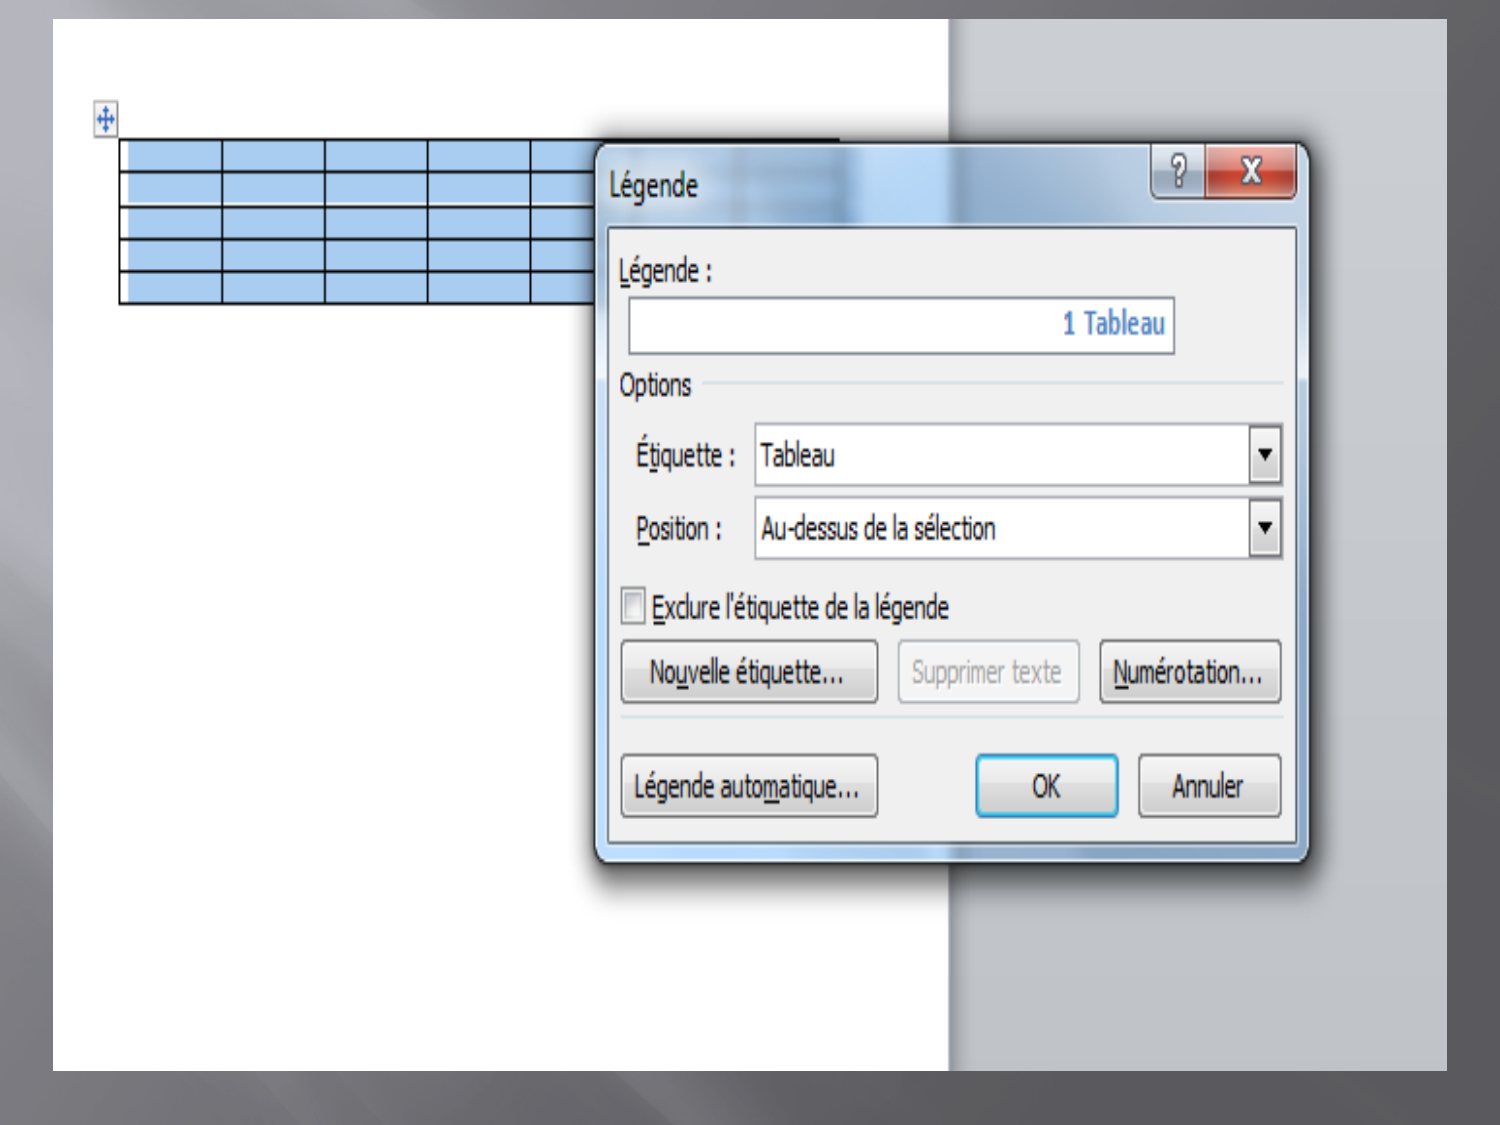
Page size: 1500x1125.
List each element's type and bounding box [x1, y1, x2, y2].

picture [52, 18, 1448, 1071]
